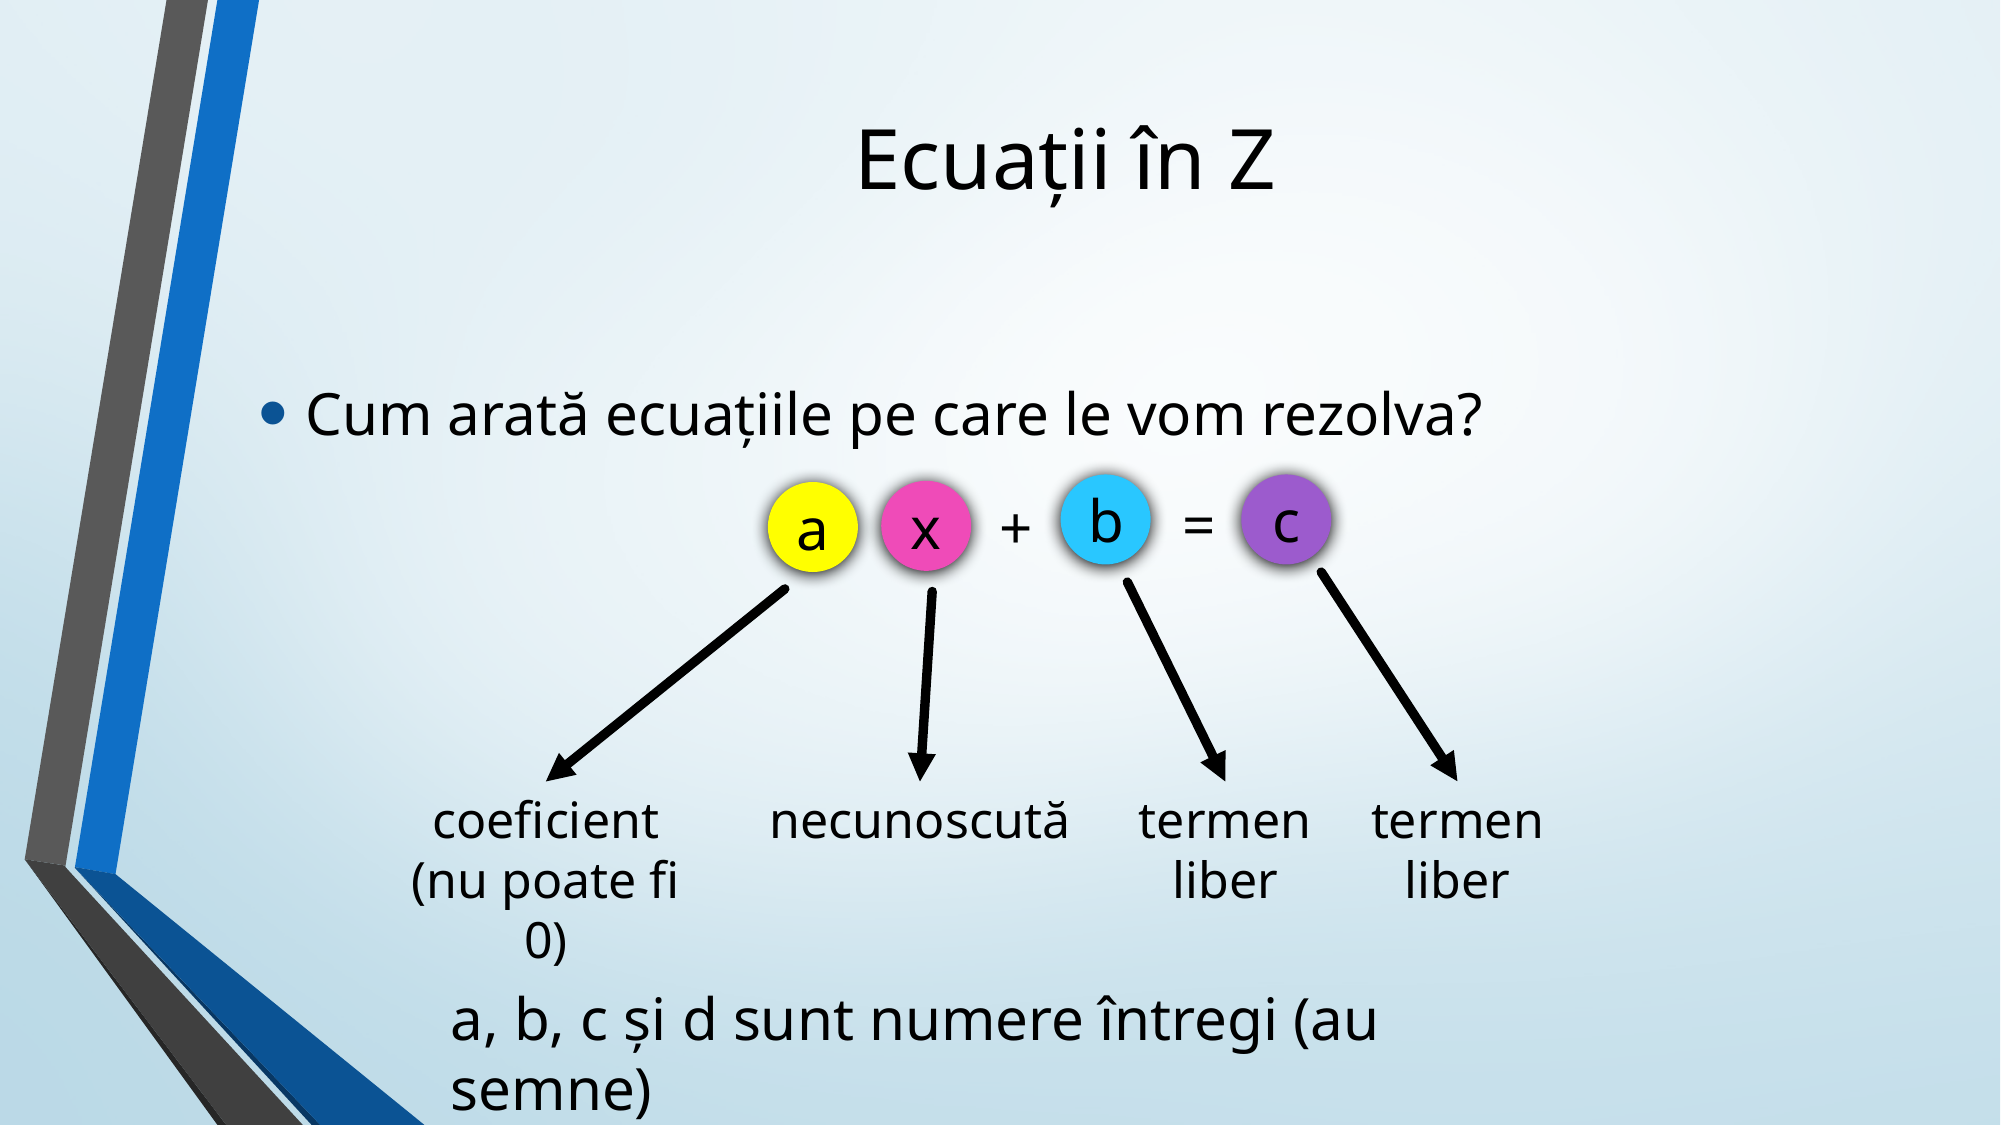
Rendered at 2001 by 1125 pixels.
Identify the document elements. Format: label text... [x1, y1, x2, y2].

title Ecuații în Z [243, 50, 1887, 263]
text_box coeficient (nu poate fi 0) [369, 781, 723, 977]
text_box termen liber [1118, 781, 1333, 917]
text_box x [879, 479, 973, 573]
text_box a [766, 480, 860, 574]
text_box b [1059, 473, 1152, 566]
text_box + [984, 483, 1048, 569]
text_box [545, 588, 786, 782]
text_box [1127, 581, 1226, 782]
list Cum arată ecuațiile pe care le vom rezolva? [243, 352, 1887, 1036]
text_box c [1239, 473, 1333, 566]
text_box a, b, c și d sunt numere întregi (au semne) [436, 975, 1596, 1125]
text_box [919, 591, 933, 782]
text_box necunoscută [743, 781, 1097, 857]
text_box termen liber [1354, 781, 1561, 916]
text_box = [1167, 480, 1231, 566]
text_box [1320, 571, 1458, 782]
